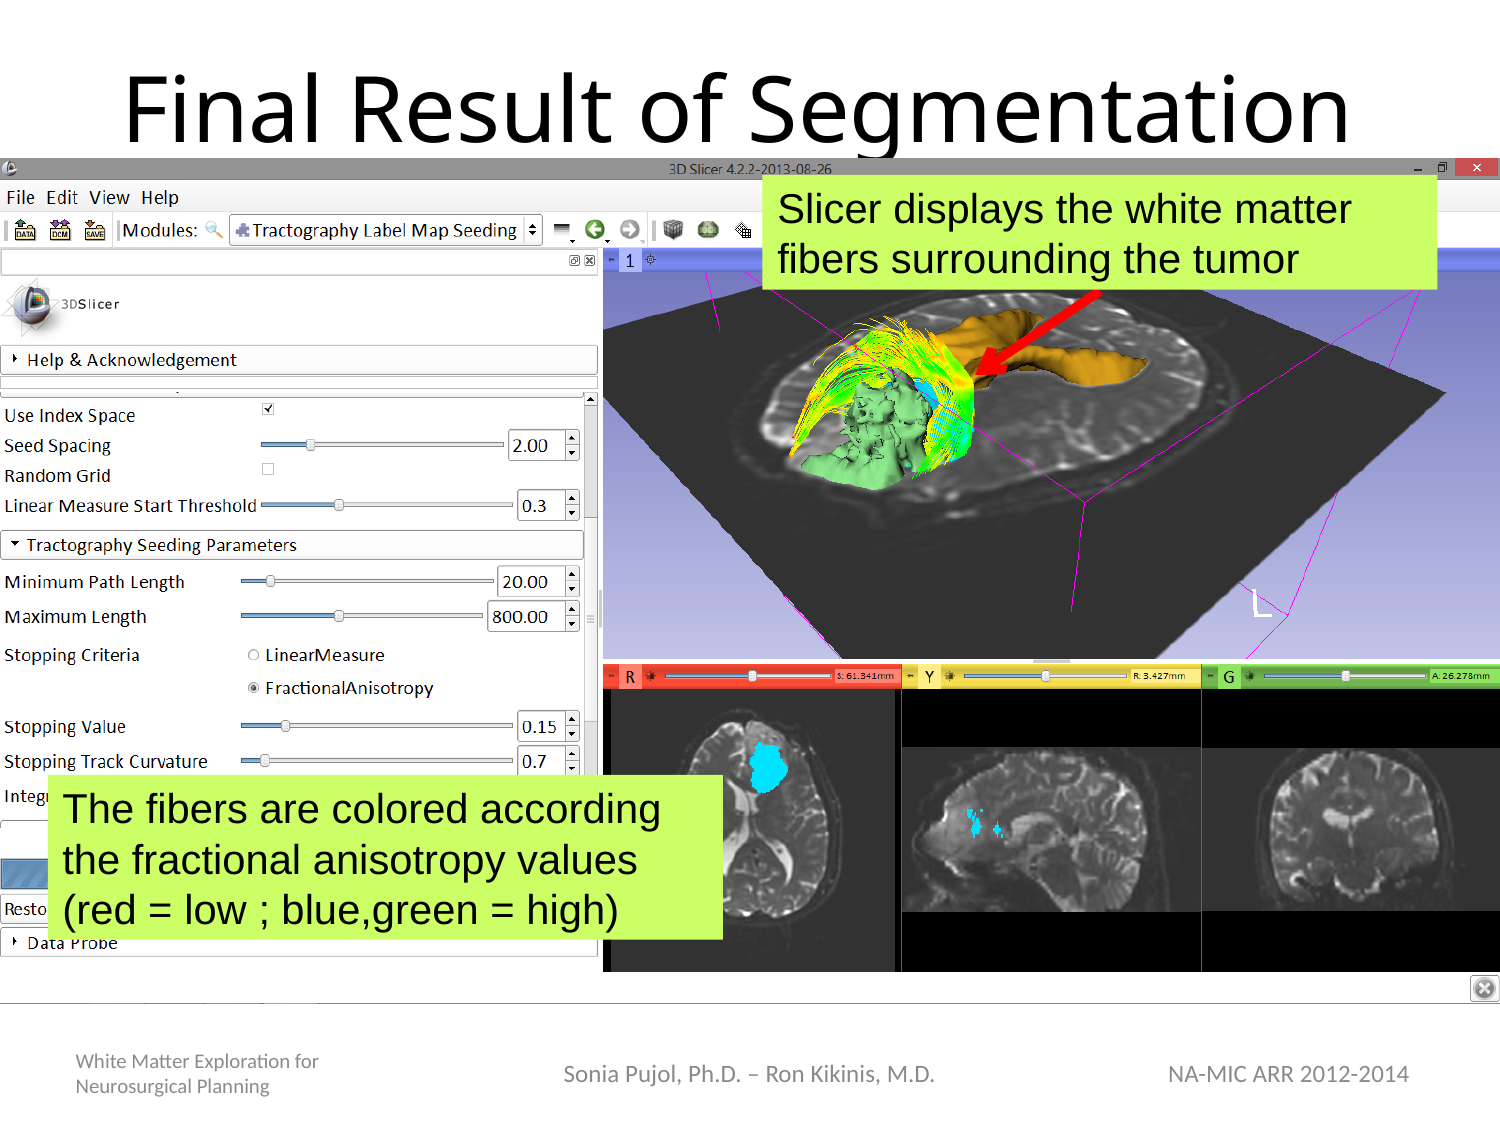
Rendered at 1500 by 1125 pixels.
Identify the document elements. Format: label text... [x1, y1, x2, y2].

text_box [974, 290, 1101, 376]
footer Sonia Pujol, Ph.D. – Ron Kikinis, M.D. [512, 1042, 988, 1103]
picture [0, 158, 1500, 1004]
title Final Result of Segmentation [63, 12, 1413, 157]
text_box White Matter Exploration for Neurosurgical Planning [60, 1042, 399, 1103]
slide_number NA-MIC ARR 2012-2014 [1074, 1042, 1425, 1103]
